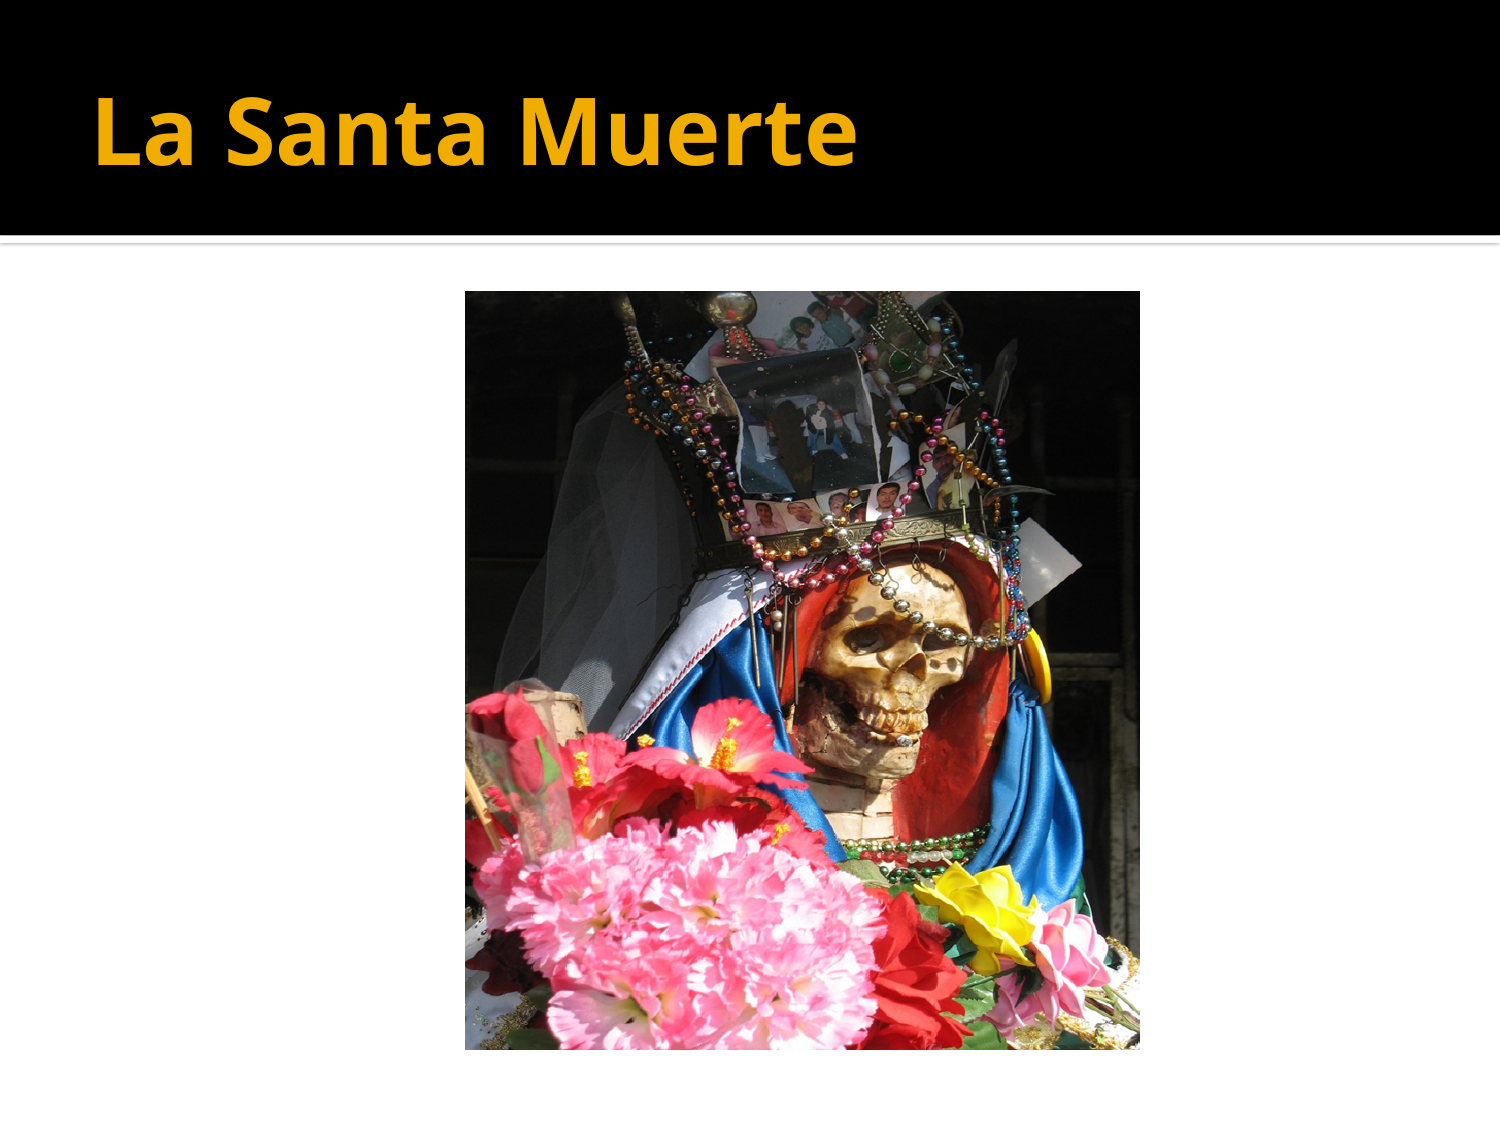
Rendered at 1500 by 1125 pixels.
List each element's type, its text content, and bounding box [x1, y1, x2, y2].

title La Santa Muerte [75, 25, 1425, 231]
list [465, 291, 1140, 1050]
